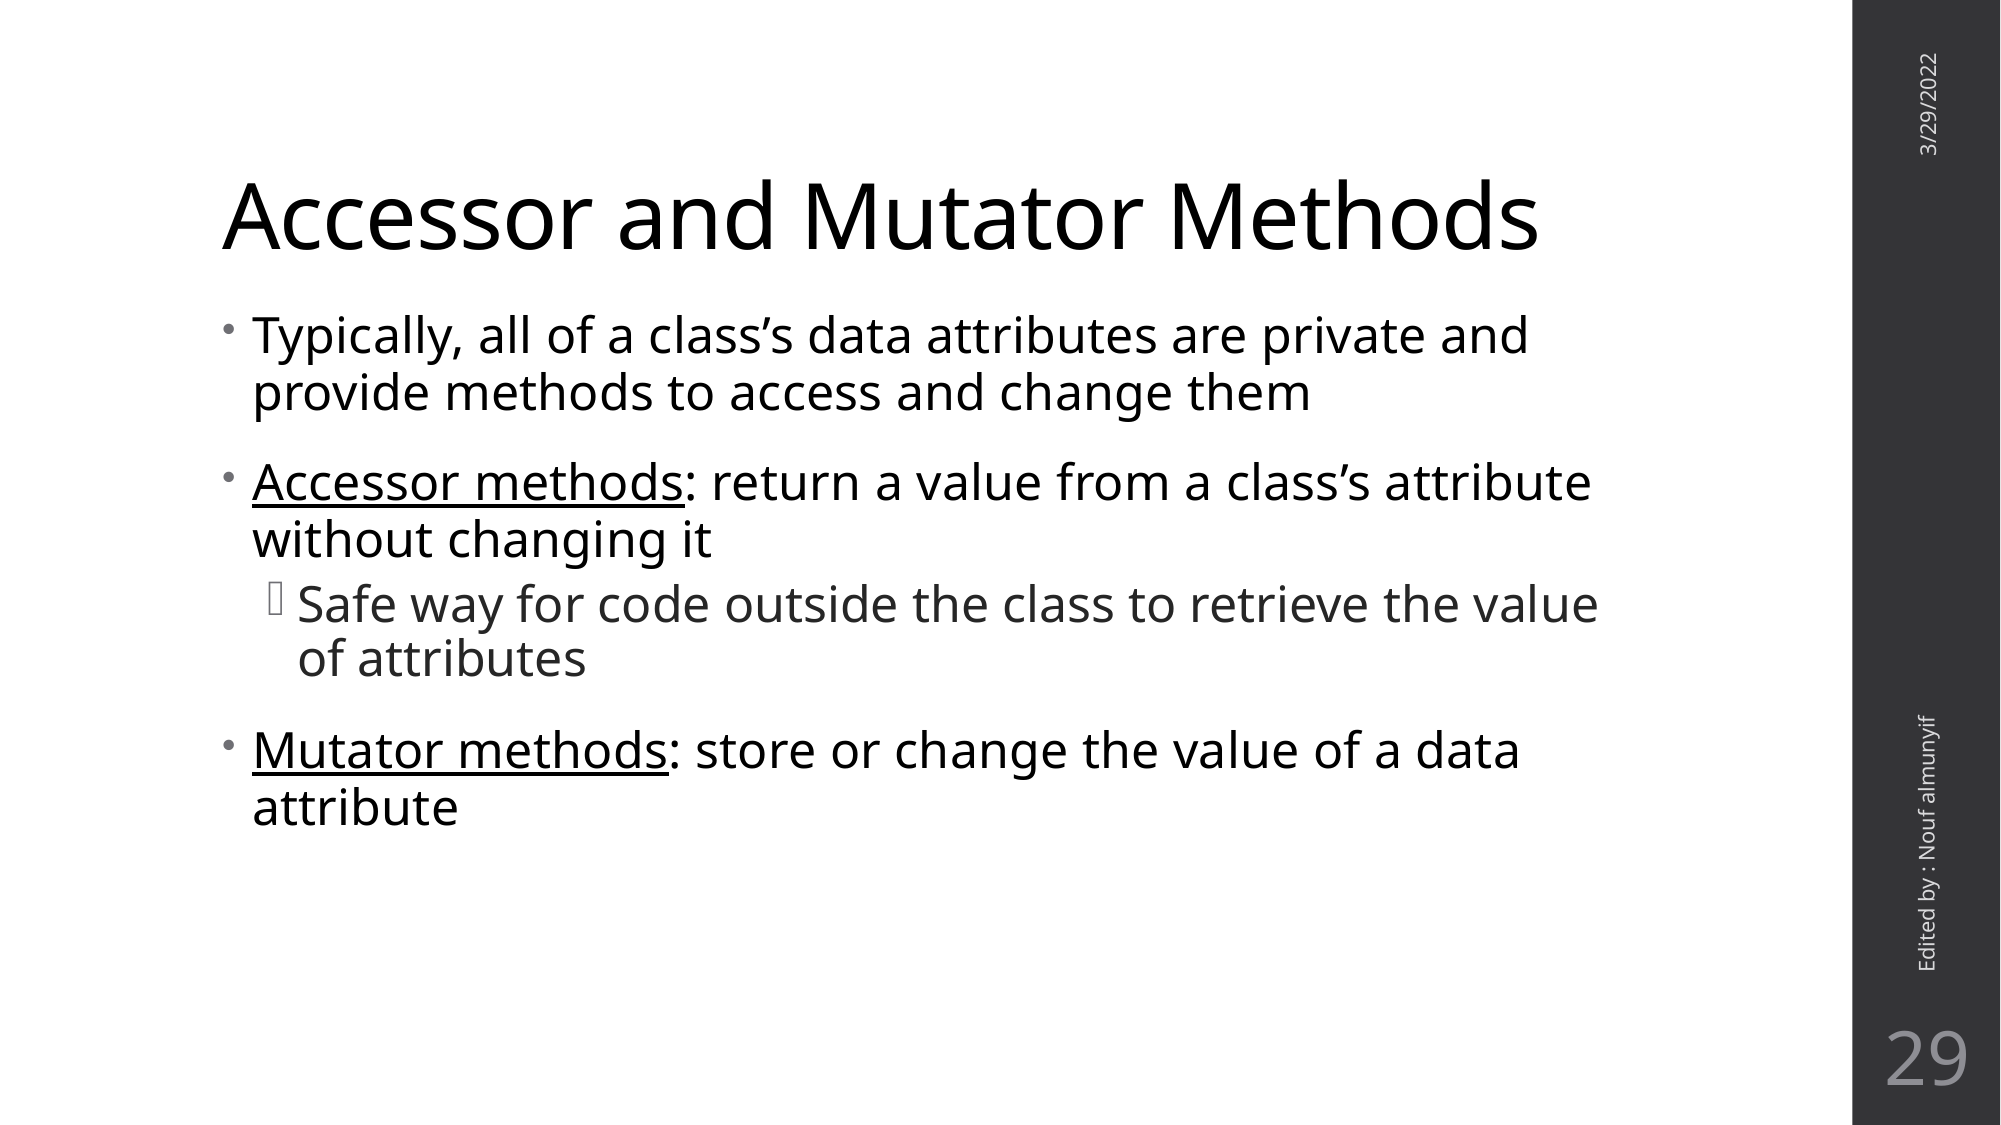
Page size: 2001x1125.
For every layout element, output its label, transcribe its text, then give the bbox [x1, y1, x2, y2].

title Accessor and Mutator Methods [206, 60, 1797, 278]
footer Edited by : Nouf almunyif [1897, 400, 1958, 988]
list Typically, all of a class’s data attributes are private and provide methods to access and change them Accessor methods: return a value from a class’s attribute without changing it Safe way for code outside the class to retrieve the value of attributes Mutator methods: store or change the value of a data attribute [206, 299, 1617, 1014]
slide_number 29 [1852, 1012, 2000, 1110]
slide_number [1897, 37, 1958, 351]
